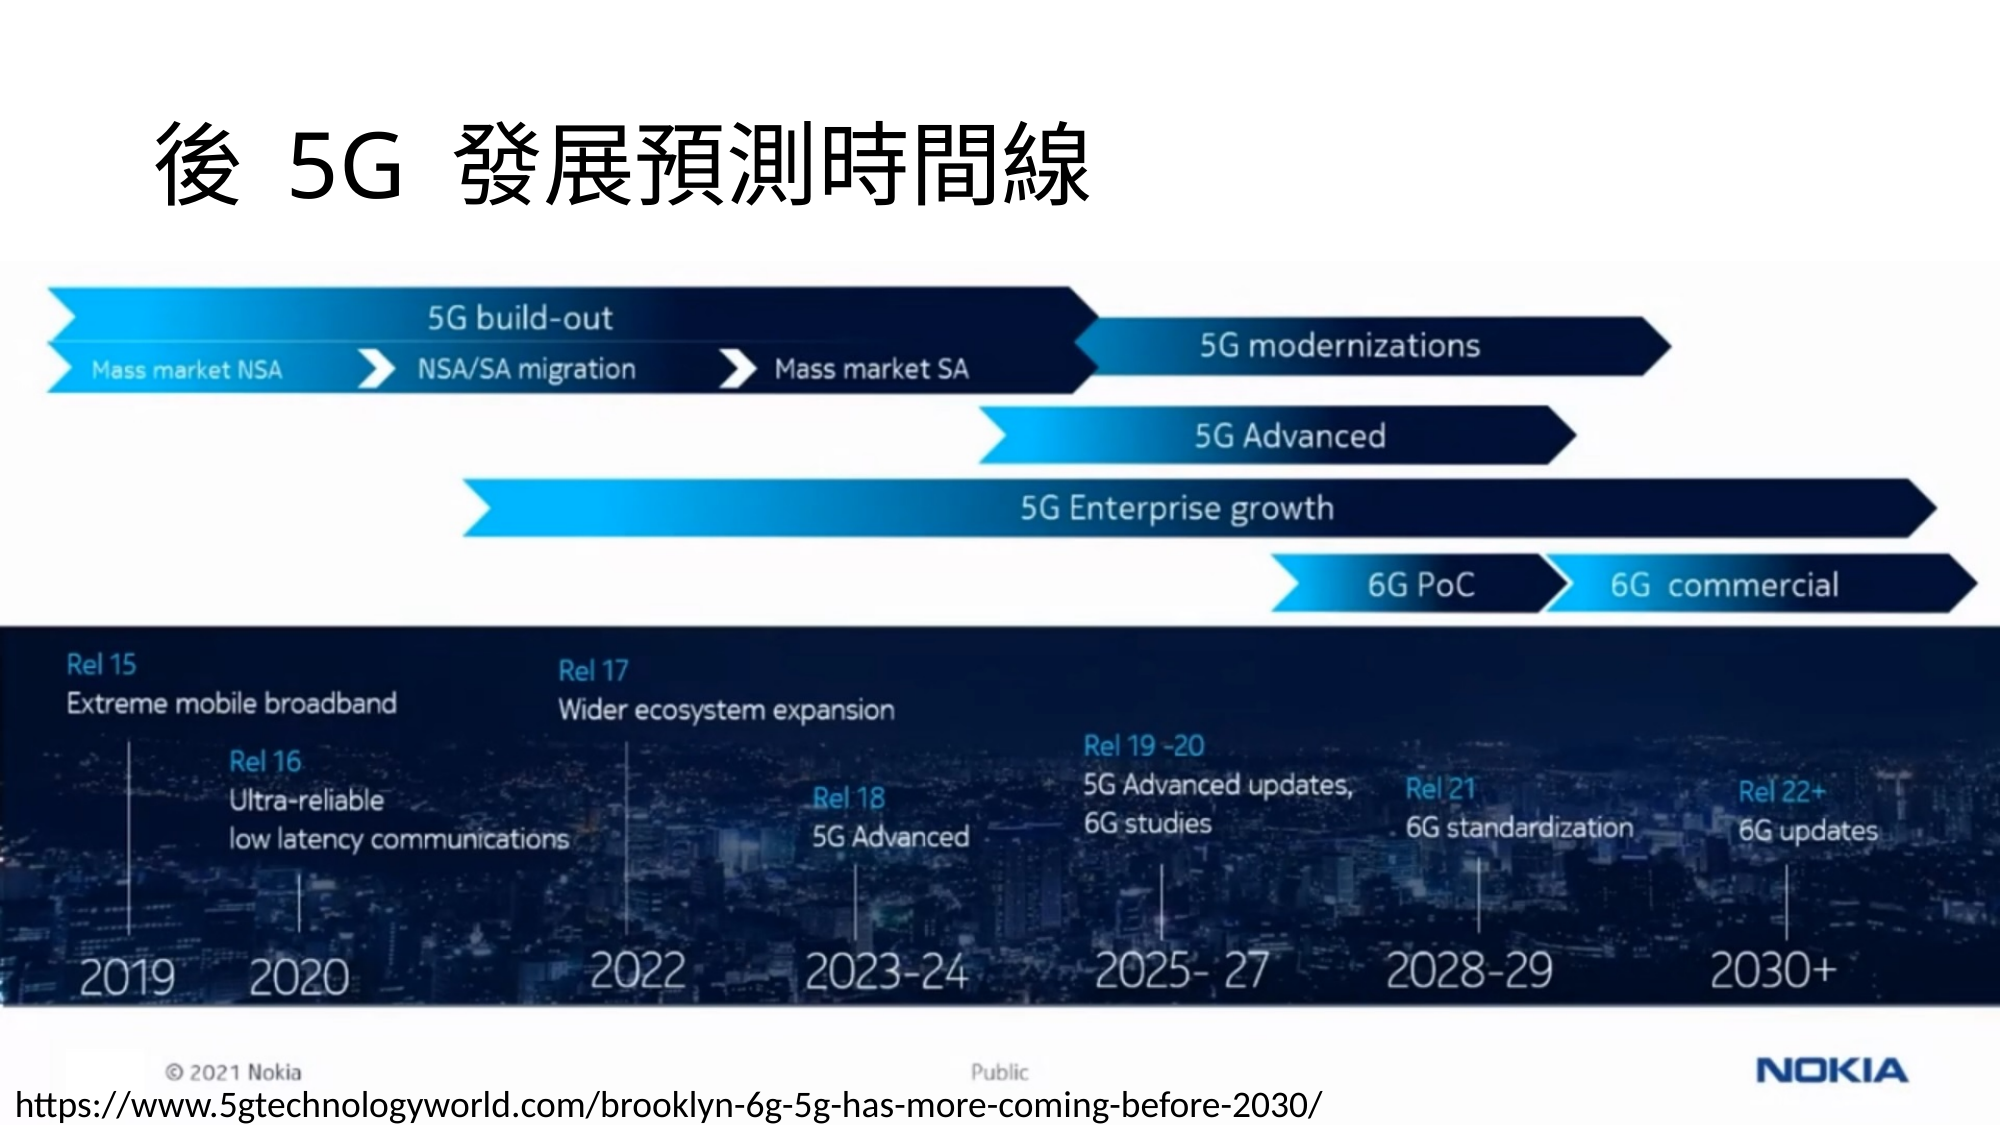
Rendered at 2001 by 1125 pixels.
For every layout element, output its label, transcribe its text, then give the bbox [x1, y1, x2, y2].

title 後 5G 發展預測時間線 [137, 59, 1863, 260]
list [0, 260, 2000, 1125]
